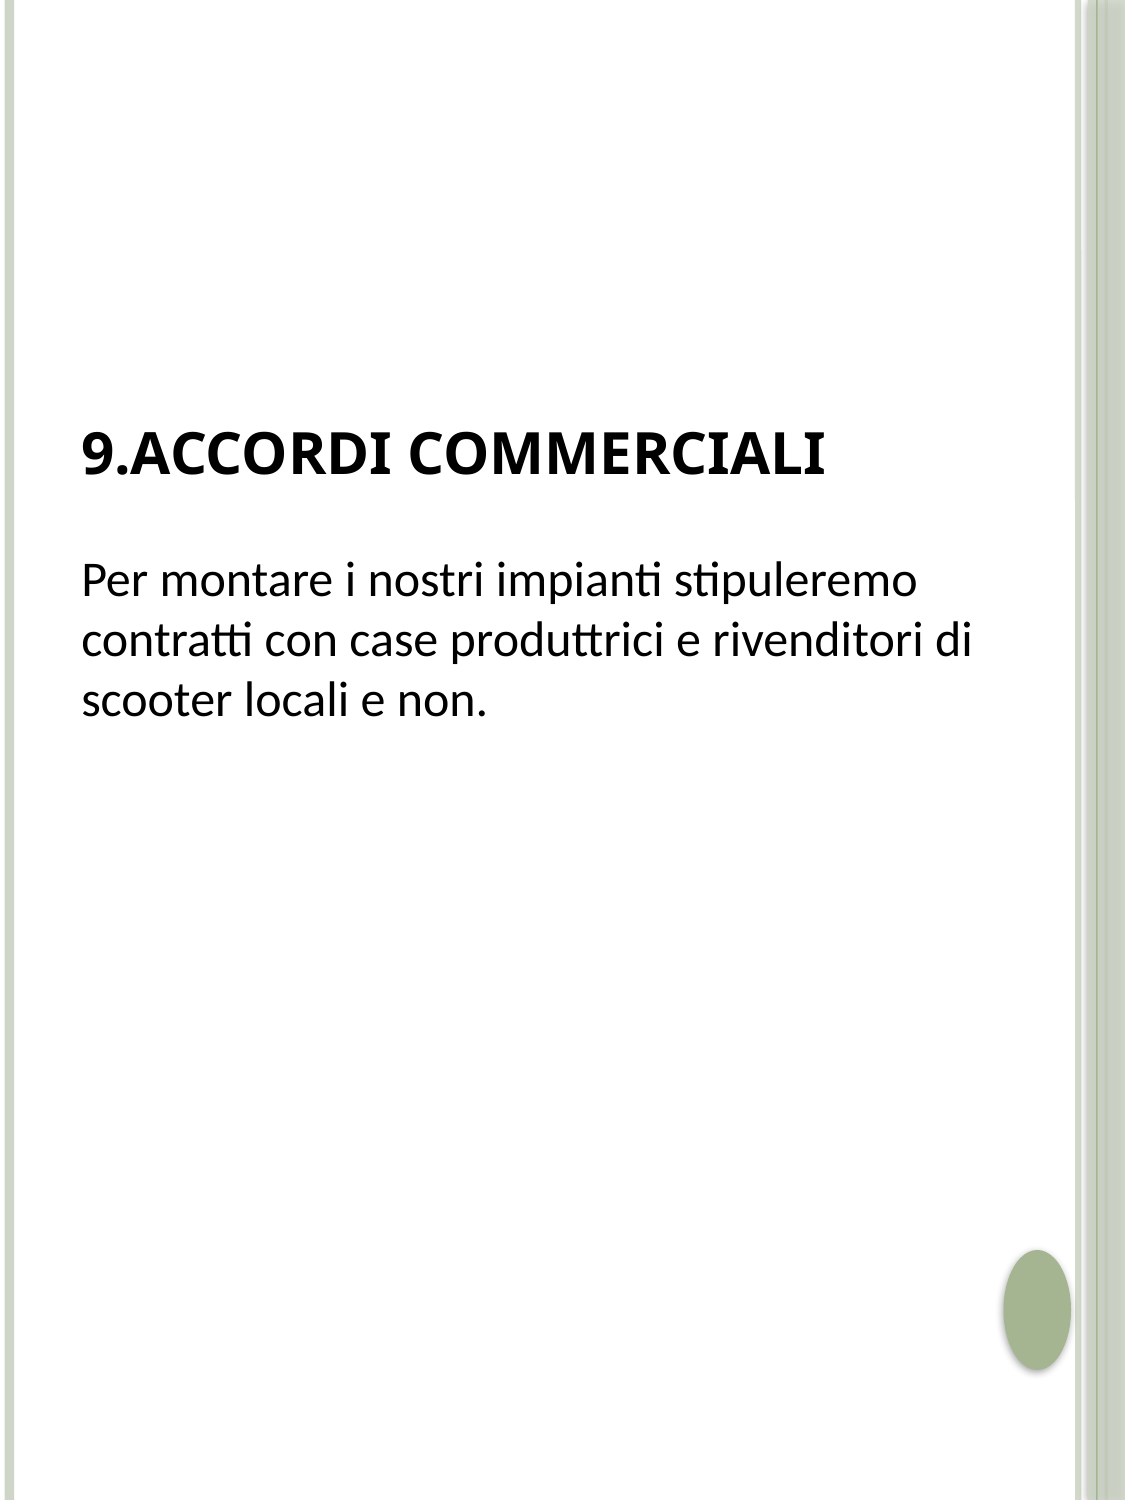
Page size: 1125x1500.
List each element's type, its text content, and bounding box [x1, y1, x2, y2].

text_box 9.ACCORDI COMMERCIALI Per montare i nostri impianti stipuleremo contratti con case produttrici e rivenditori di scooter locali e non. [66, 409, 1007, 734]
